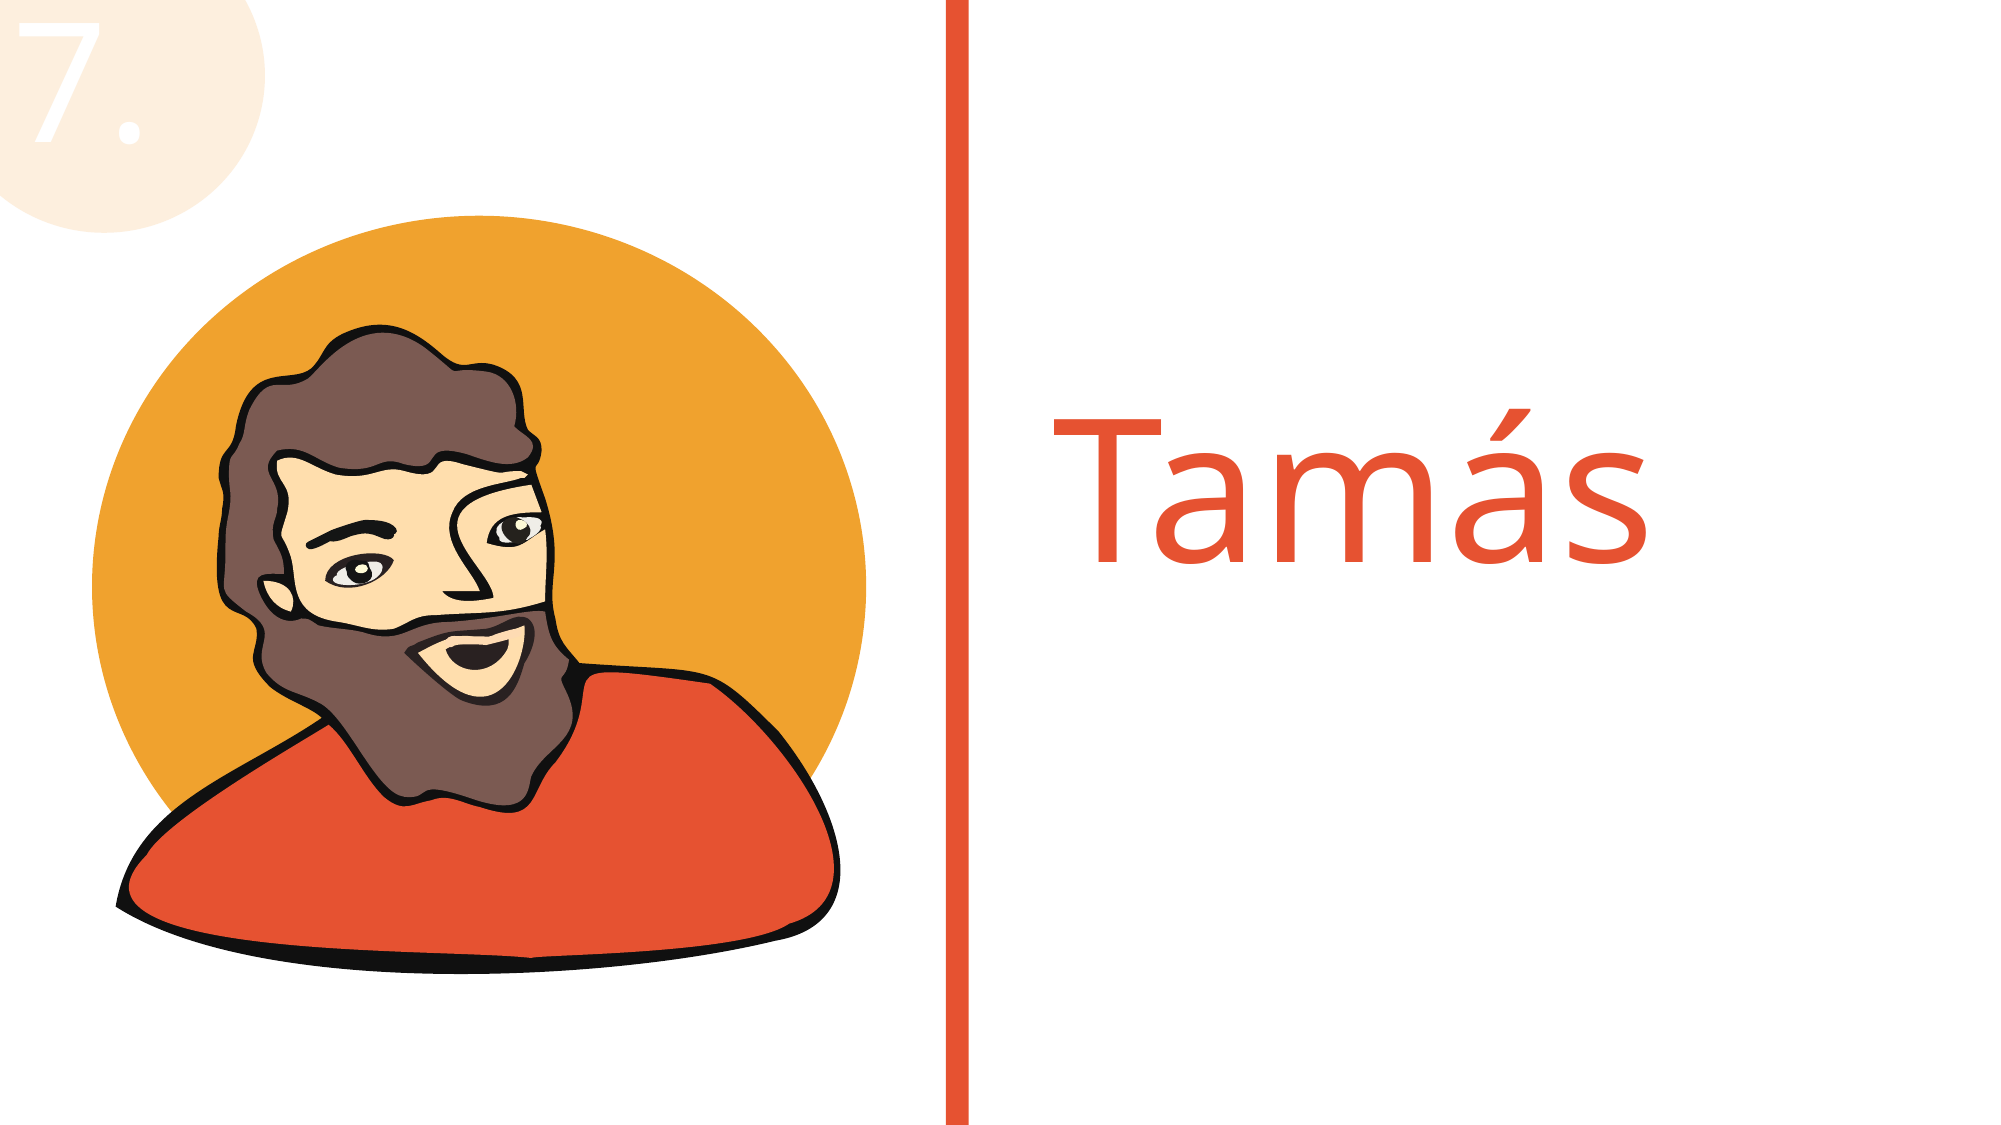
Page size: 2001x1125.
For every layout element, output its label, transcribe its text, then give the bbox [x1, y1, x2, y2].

text_box [0, 0, 945, 1125]
text_box [945, 0, 970, 1125]
text_box 7. [0, 0, 267, 234]
picture [112, 319, 846, 977]
text_box [90, 465, 112, 708]
text_box [209, 214, 749, 319]
text_box Tamás [1037, 355, 1962, 898]
text_box [846, 465, 868, 708]
